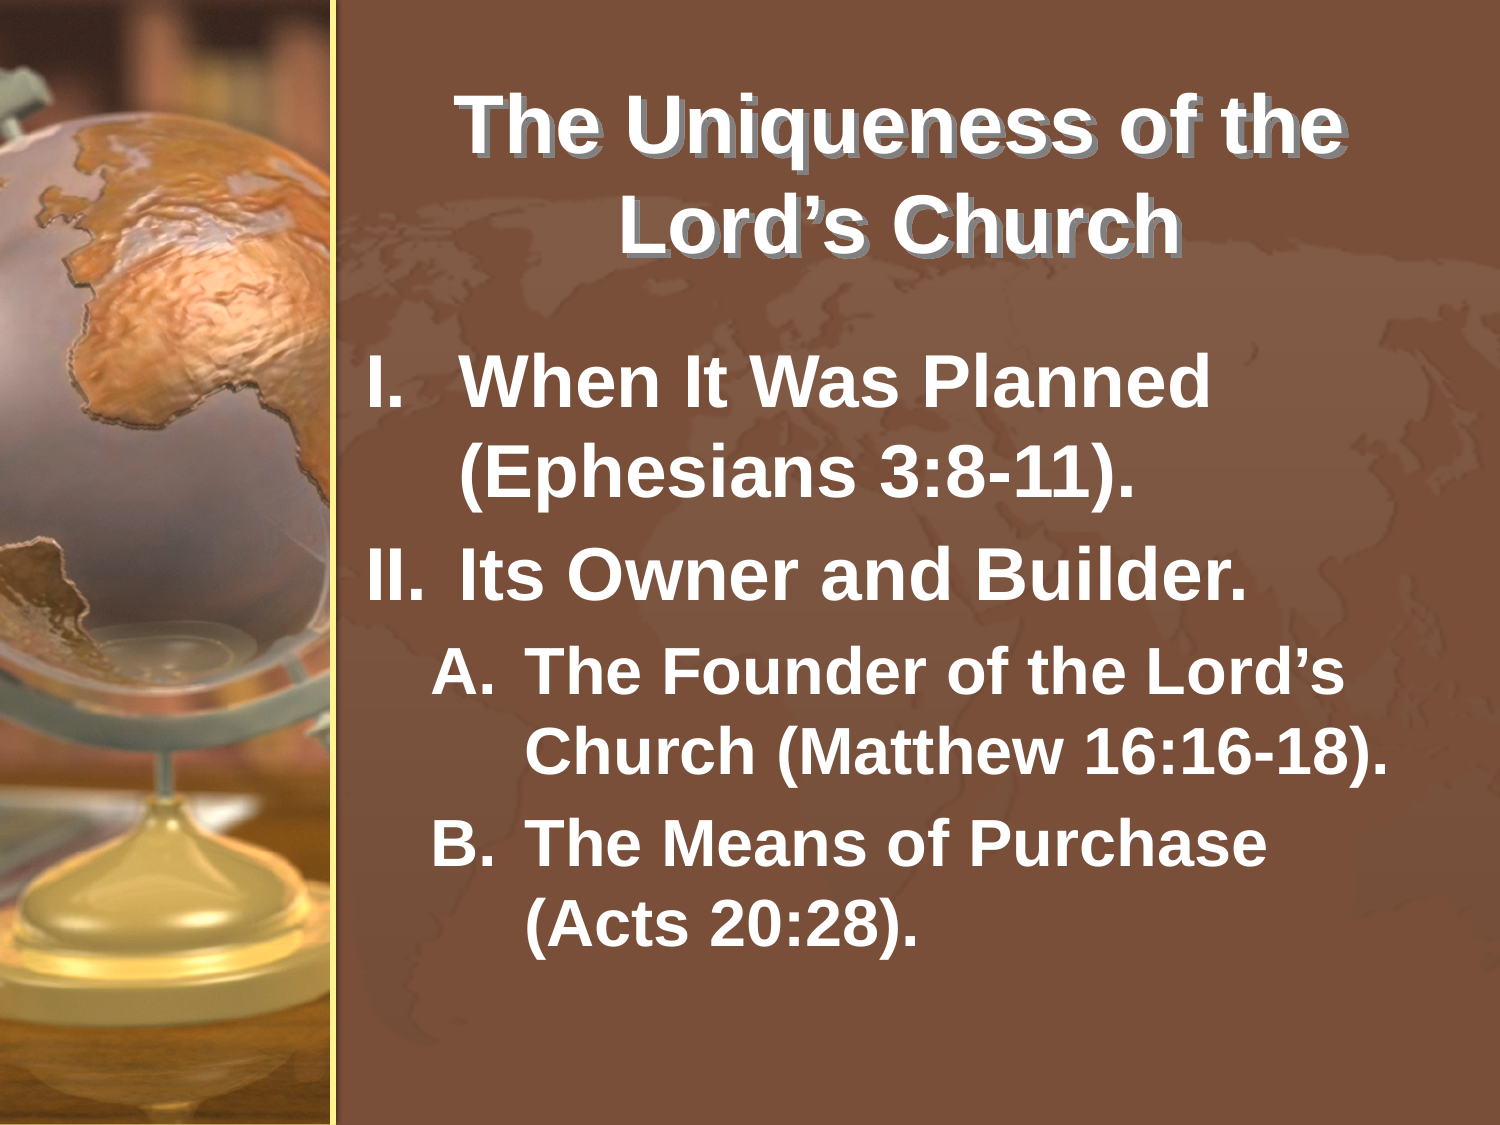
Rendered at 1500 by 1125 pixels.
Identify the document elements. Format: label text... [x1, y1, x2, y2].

title The Uniqueness of the Lord’s Church [350, 62, 1450, 275]
picture [0, 0, 1500, 1125]
list When It Was Planned (Ephesians 3:8-11). Its Owner and Builder. The Founder of the Lord’s Church (Matthew 16:16-18). The Means of Purchase (Acts 20:28). [350, 324, 1450, 1050]
